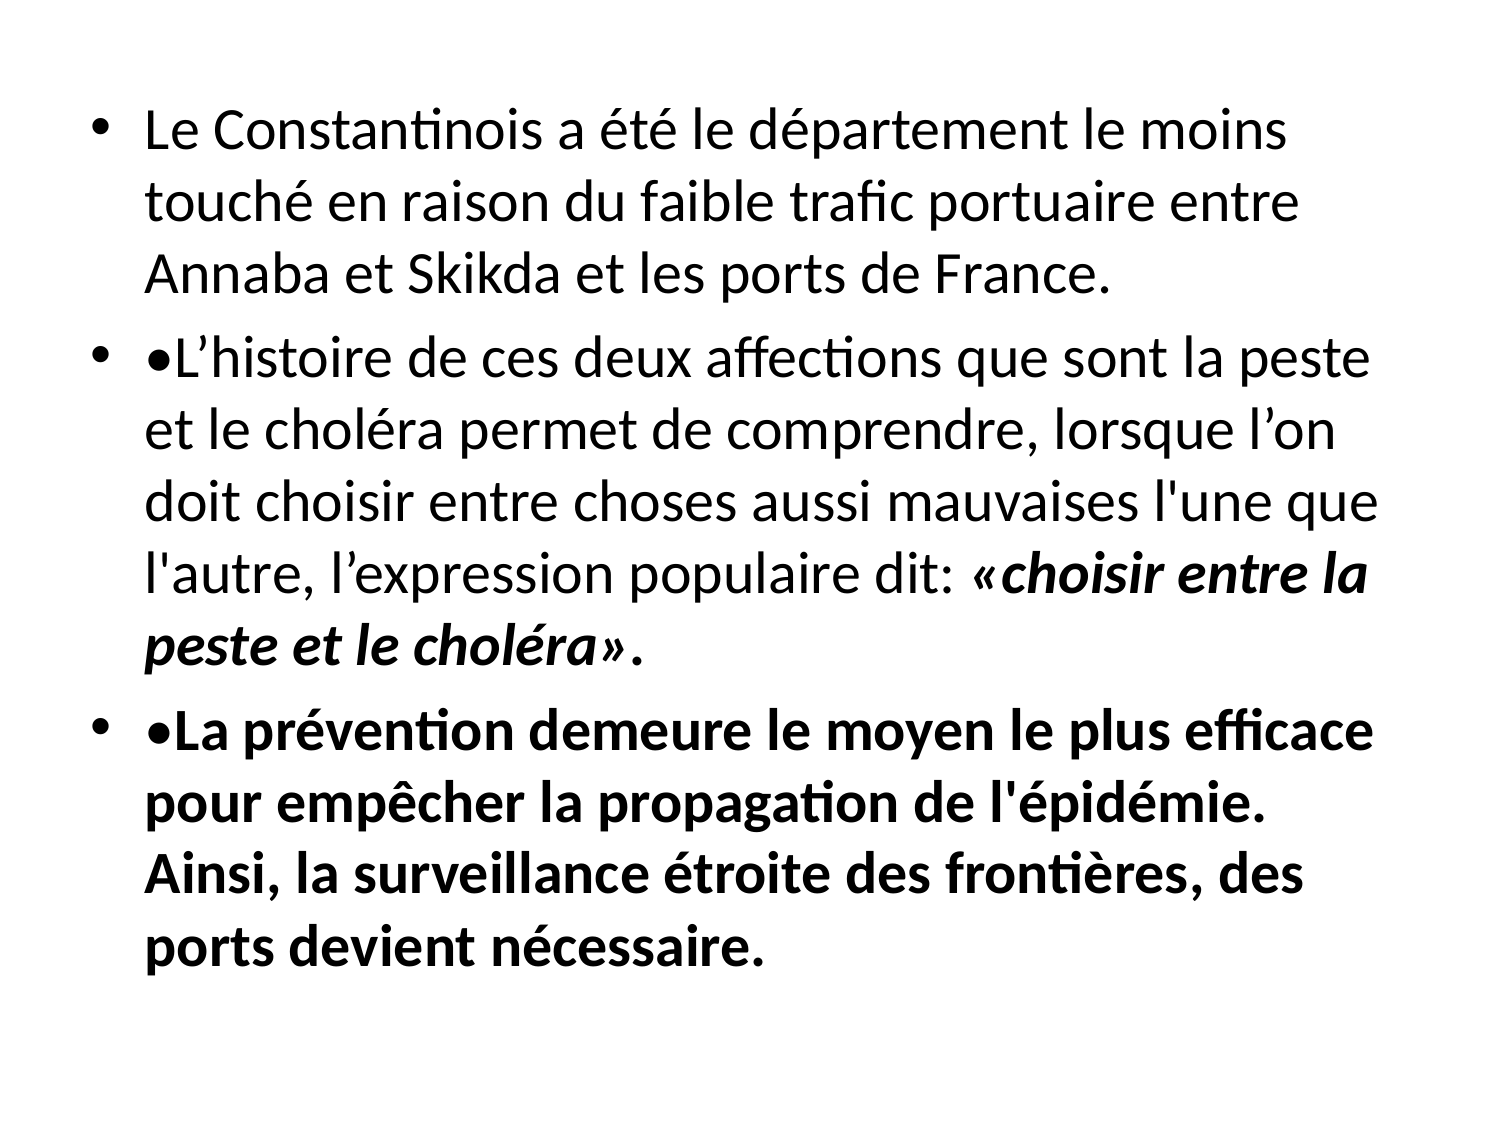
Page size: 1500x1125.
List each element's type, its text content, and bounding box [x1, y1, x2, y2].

list Le Constantinois a été le département le moins touché en raison du faible trafic portuaire entre Annaba et Skikda et les ports de France. •L’histoire de ces deux affections que sont la peste et le choléra permet de comprendre, lorsque l’on doit choisir entre choses aussi mauvaises l'une que l'autre, l’expression populaire dit: «choisir entre la peste et le choléra». •La prévention demeure le moyen le plus efficace pour empêcher la propagation de l'épidémie. Ainsi, la surveillance étroite des frontières, des ports devient nécessaire. [75, 82, 1425, 1005]
